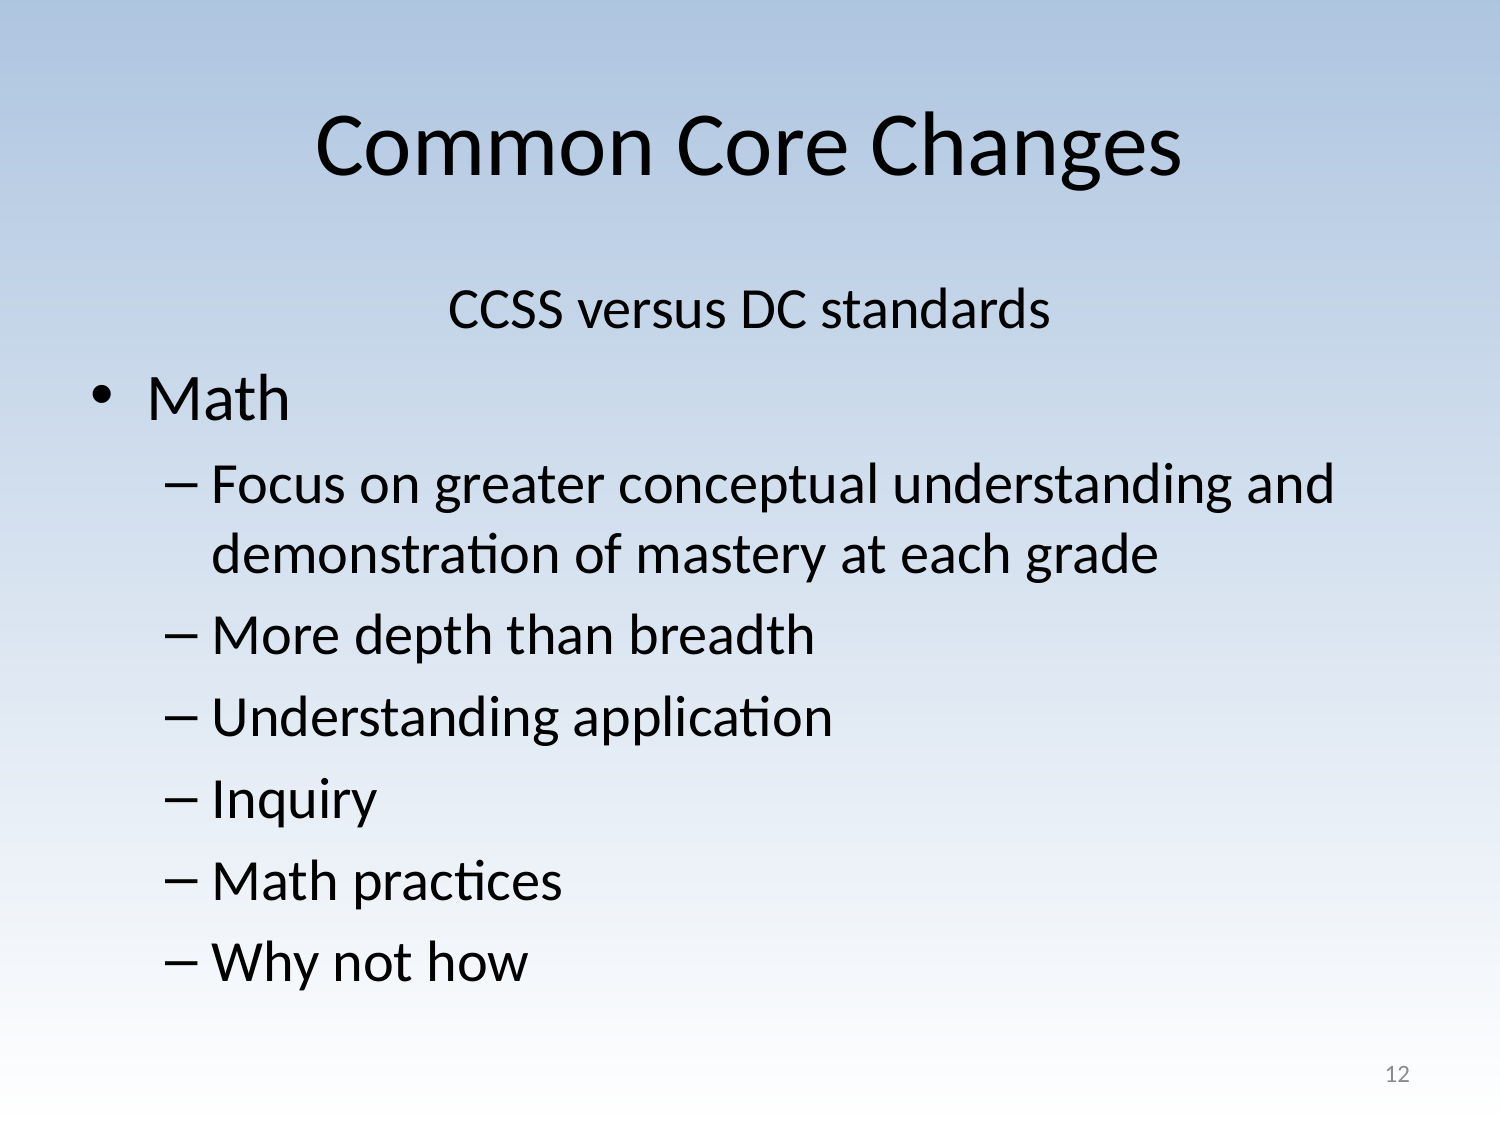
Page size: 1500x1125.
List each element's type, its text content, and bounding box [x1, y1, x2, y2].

title Common Core Changes [74, 44, 1426, 233]
list CCSS versus DC standards Math Focus on greater conceptual understanding and demonstration of mastery at each grade More depth than breadth Understanding application Inquiry Math practices Why not how [74, 262, 1426, 1006]
slide_number 12 [1074, 1042, 1425, 1103]
